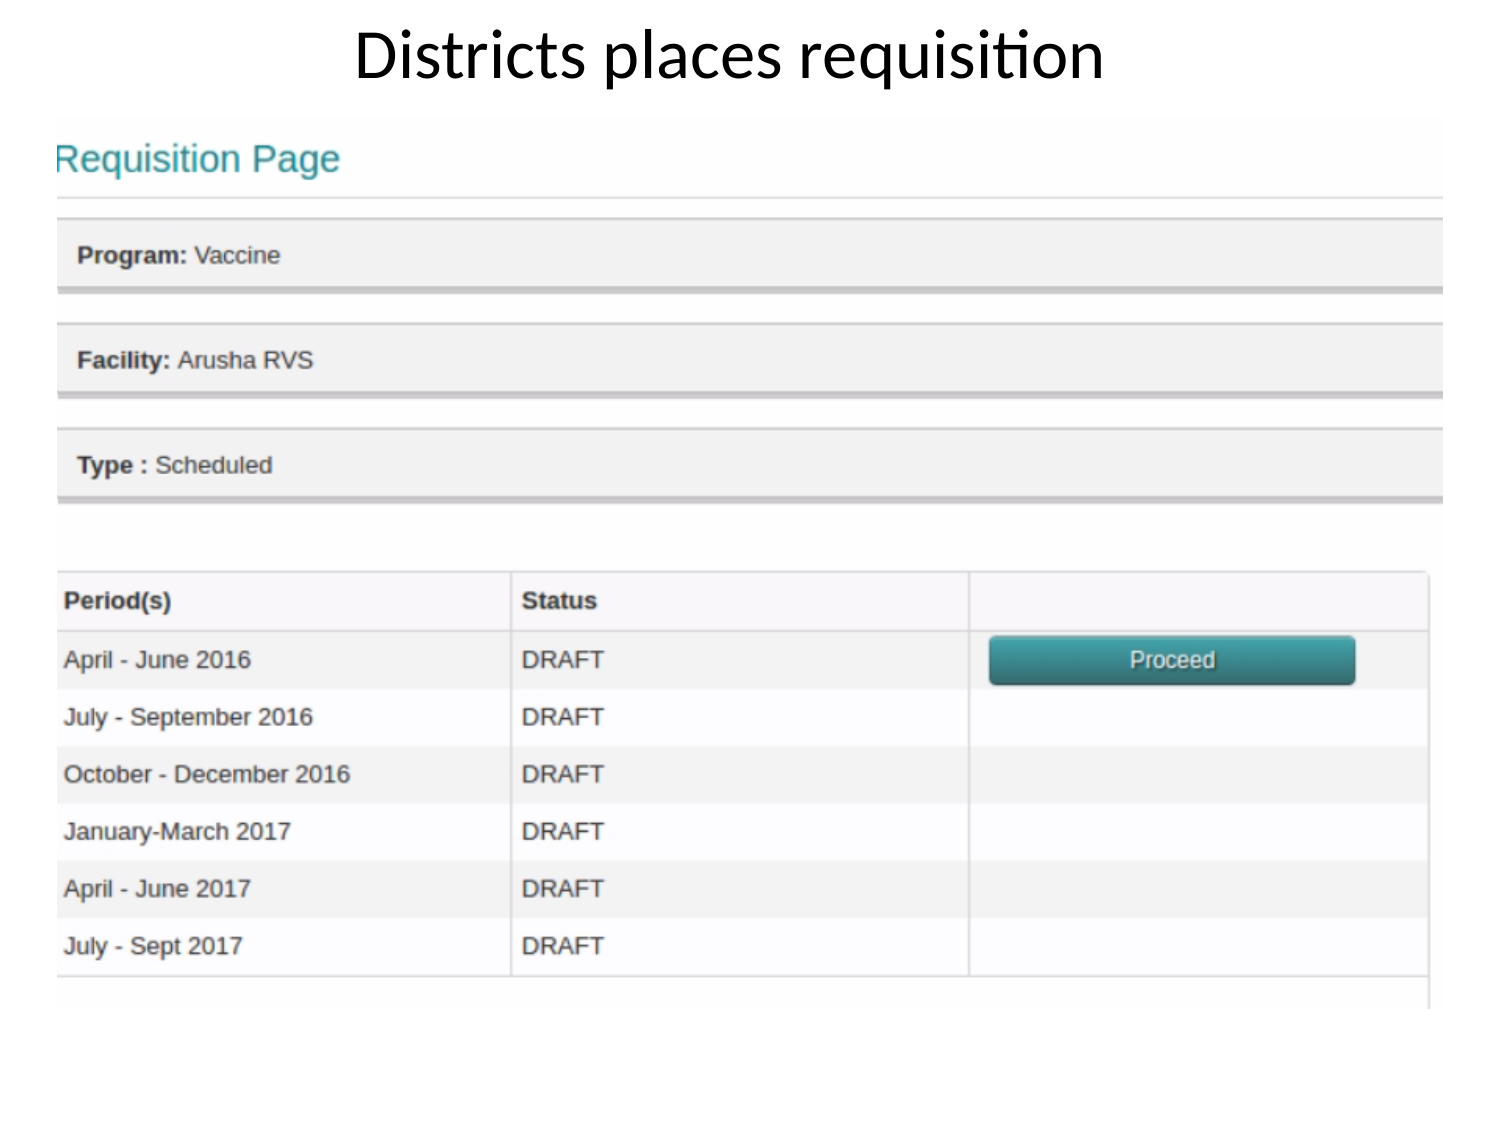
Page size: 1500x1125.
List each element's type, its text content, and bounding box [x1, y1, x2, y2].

picture [56, 116, 1443, 1009]
title Districts places requisition [0, 0, 1463, 100]
